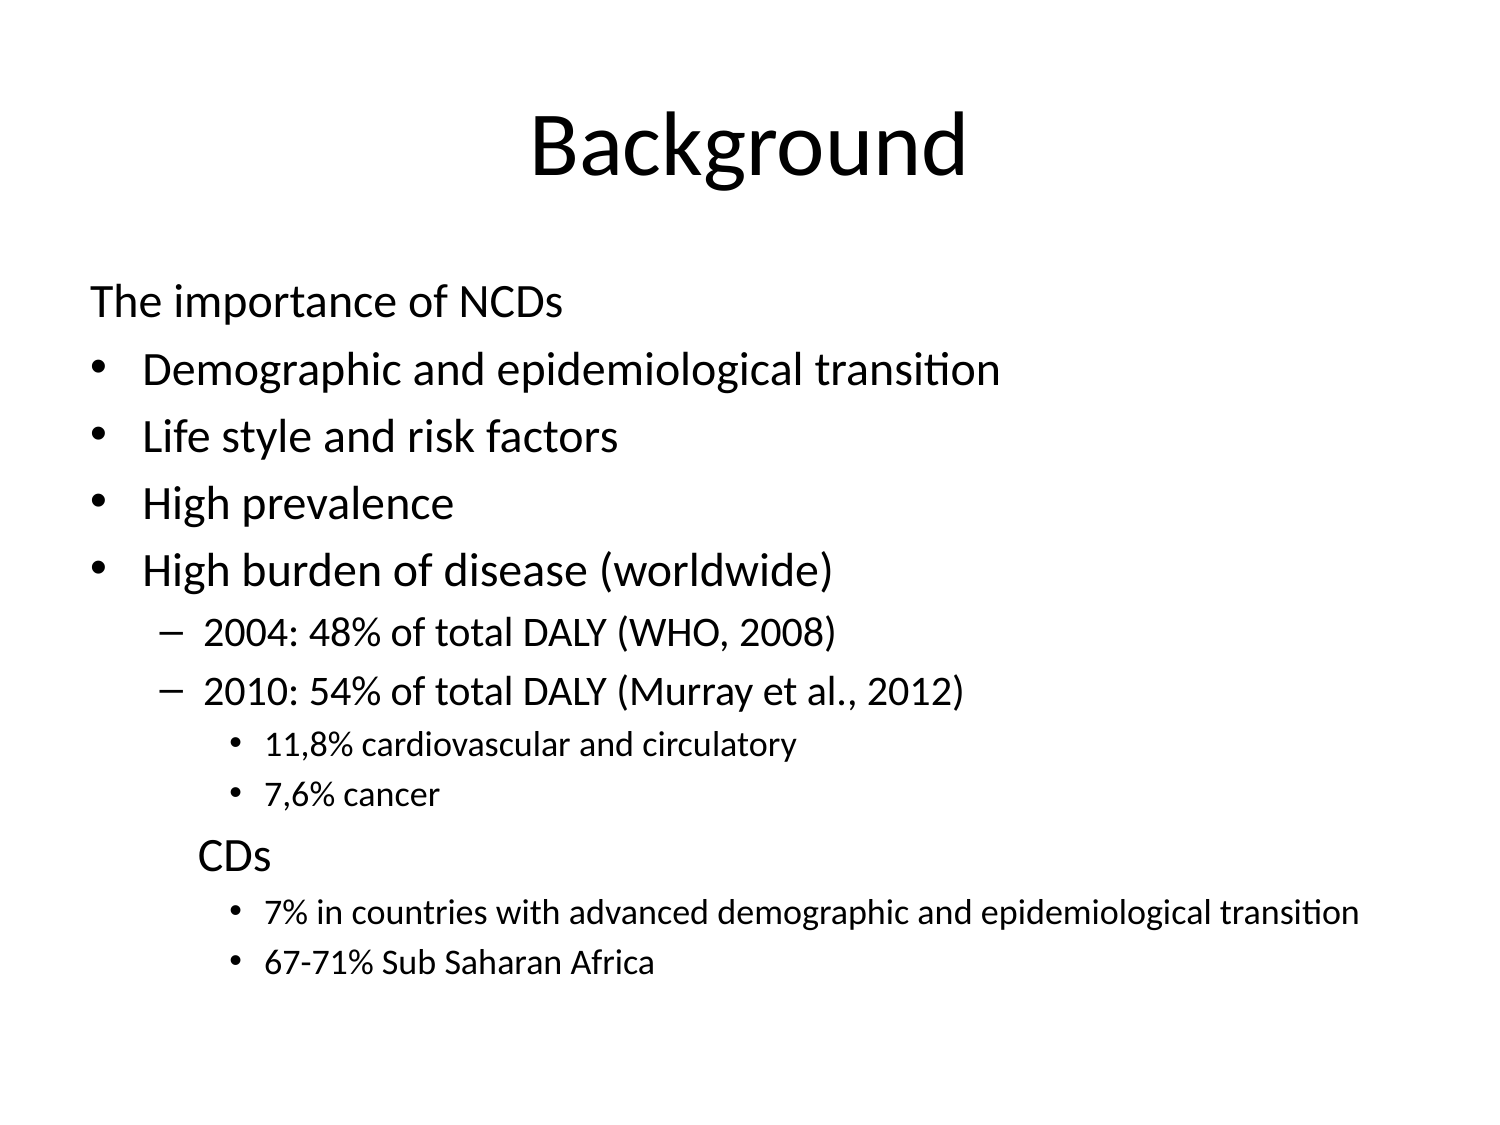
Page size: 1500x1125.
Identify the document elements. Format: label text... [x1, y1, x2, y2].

title Background [75, 45, 1425, 233]
list The importance of NCDs Demographic and epidemiological transition Life style and risk factors High prevalence High burden of disease (worldwide) 2004: 48% of total DALY (WHO, 2008) 2010: 54% of total DALY (Murray et al., 2012) 11,8% cardiovascular and circulatory 7,6% cancer CDs 7% in countries with advanced demographic and epidemiological transition 67-71% Sub Saharan Africa [75, 262, 1425, 1005]
